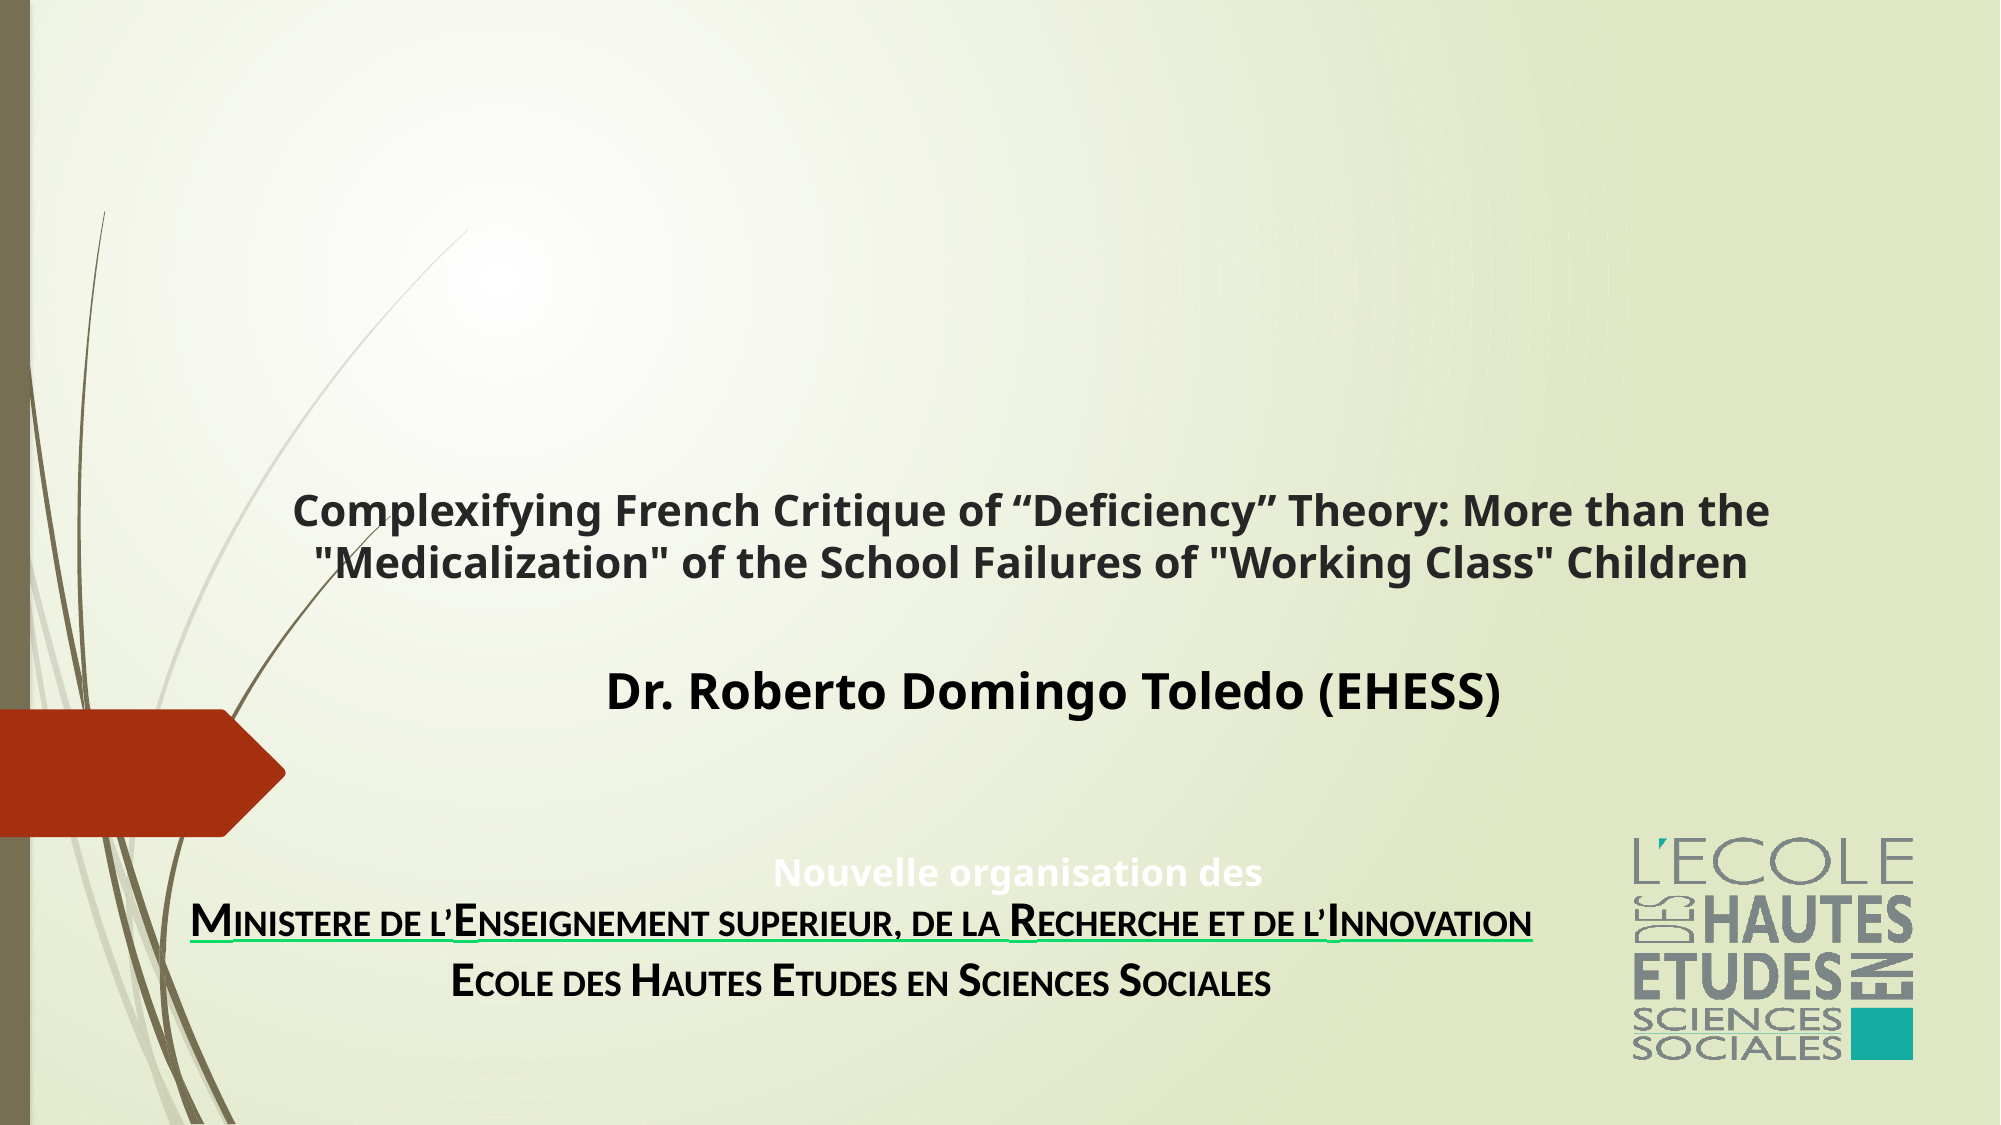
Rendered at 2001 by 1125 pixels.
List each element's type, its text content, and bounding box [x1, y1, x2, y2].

subtitle Nouvelle organisation des [244, 841, 1590, 914]
picture [1594, 807, 1951, 1089]
text_box Dr. Roberto Domingo Toledo (EHESS) [553, 652, 1554, 787]
text_box MINISTERE DE L’ENSEIGNEMENT SUPERIEUR, DE LA RECHERCHE ET DE L’INNOVATION ECOLE DES HAUTES ETUDES EN SCIENCES SOCIALES [173, 879, 1549, 1014]
title Complexifying French Critique of “Deficiency” Theory: More than the "Medicalization" of the School Failures of "Working Class" Children [131, 140, 1931, 735]
